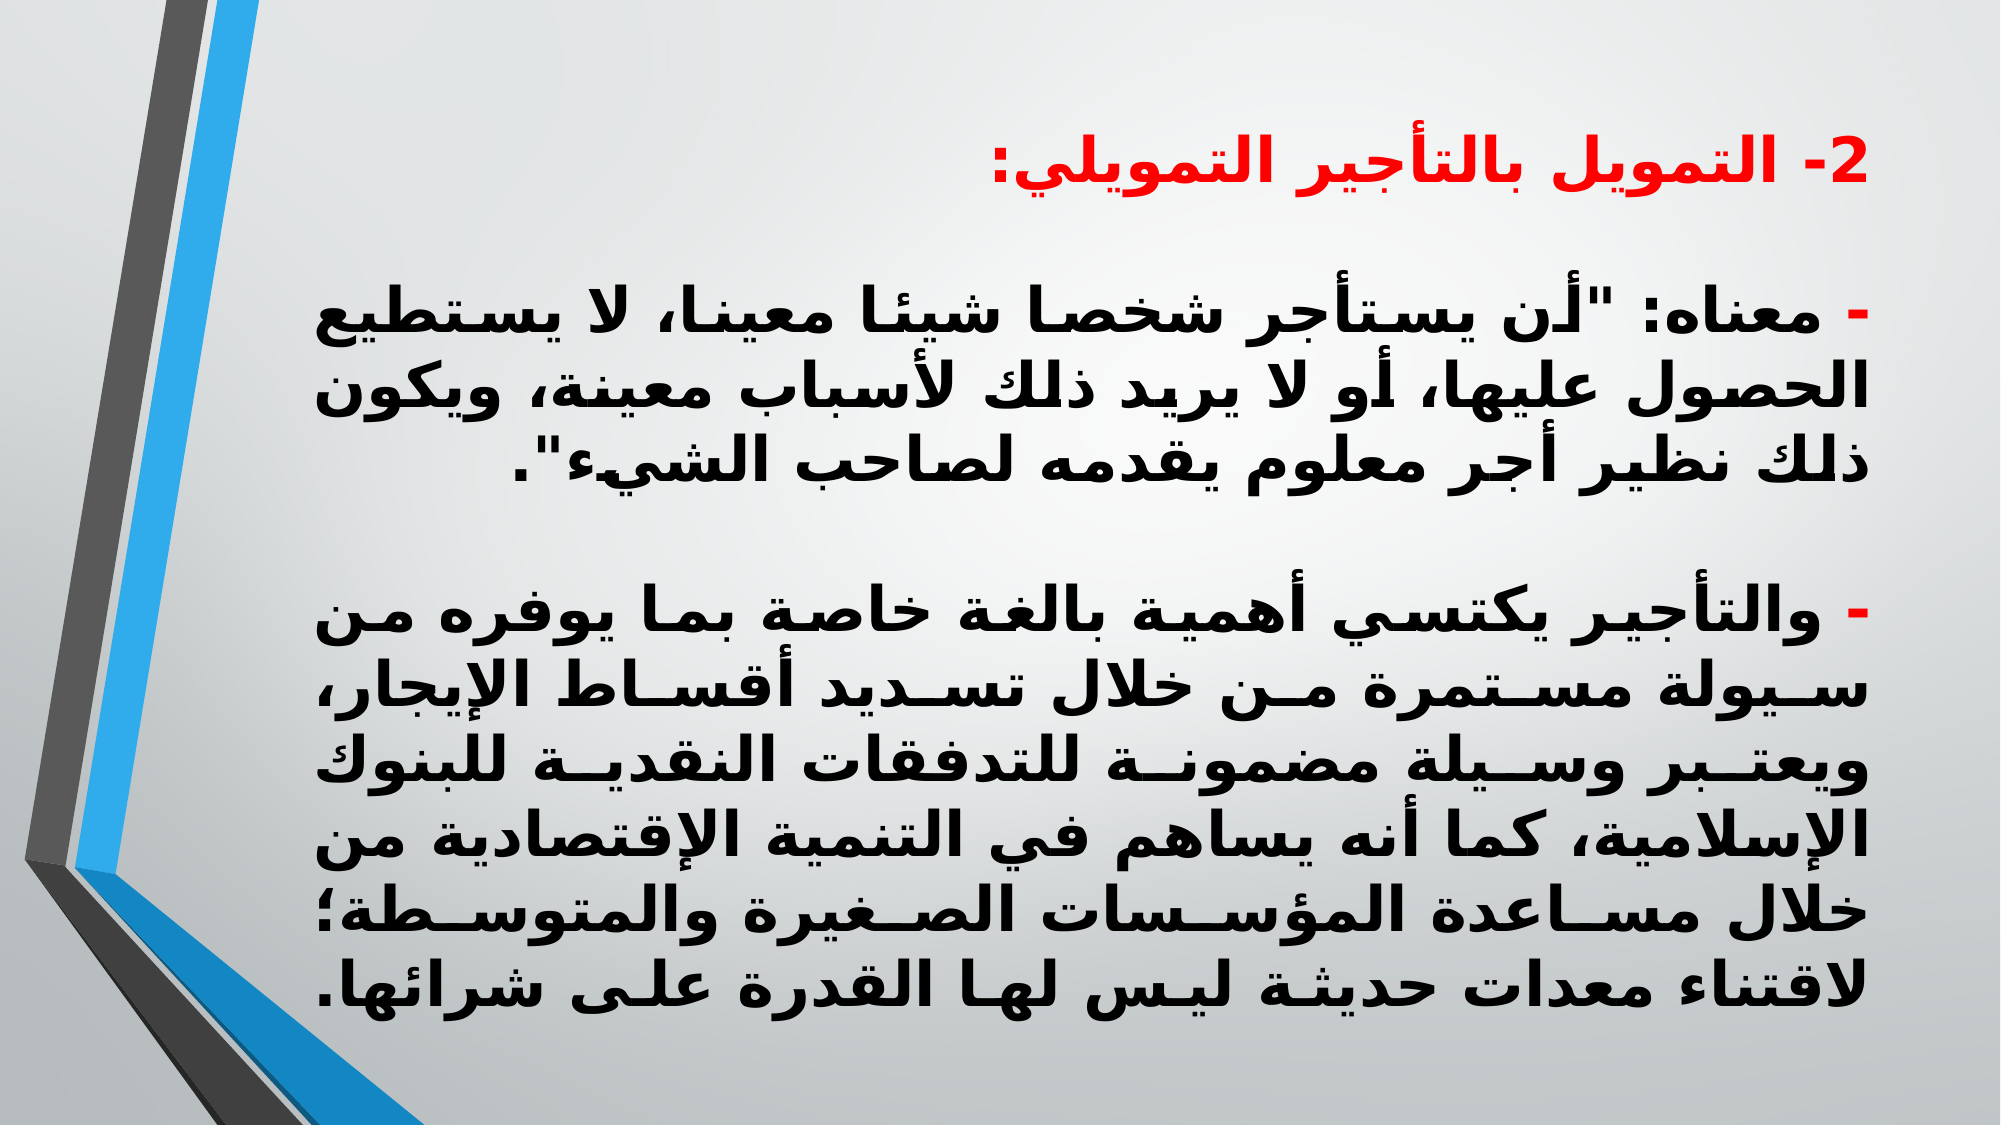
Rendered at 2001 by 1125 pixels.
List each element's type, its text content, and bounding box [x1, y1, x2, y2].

title 2- التمويل بالتأجير التمويلي: - معناه: "أن يستأجر شخصا شيئا معينا، لا يستطيع الحصول عليها، أو لا يريد ذلك لأسباب معينة، ويكون ذلك نظير أجر معلوم يقدمه لصاحب الشيء". - والتأجير يكتسي أهمية بالغة خاصة بما يوفره من سيولة مستمرة من خلال تسديد أقساط الإيجار، ويعتبر وسيلة مضمونة للتدفقات النقدية للبنوك الإسلامية، كما أنه يساهم في التنمية الإقتصادية من خلال مساعدة المؤسسات الصغيرة والمتوسطة؛ لاقتناء معدات حديثة ليس لها القدرة على شرائها. [298, 112, 1887, 1107]
